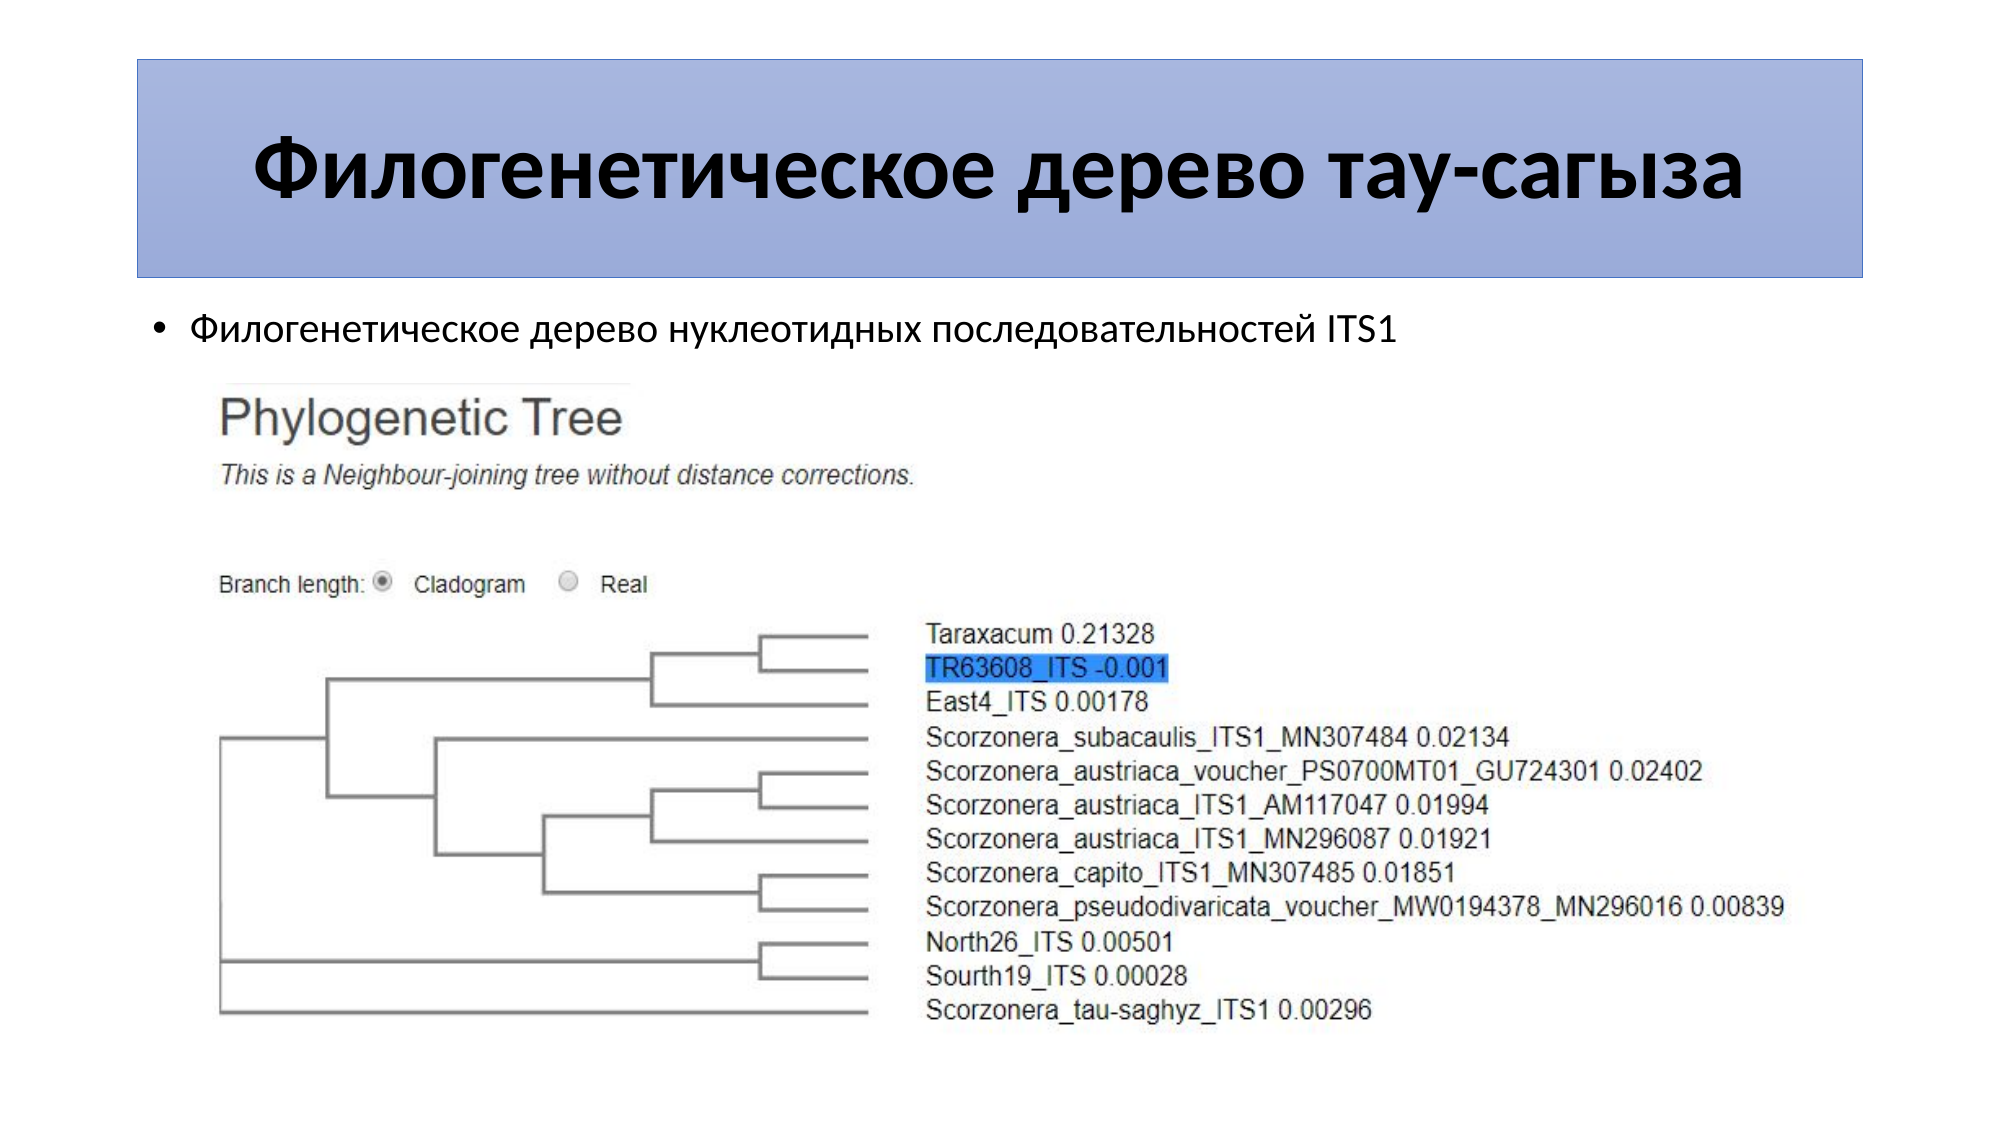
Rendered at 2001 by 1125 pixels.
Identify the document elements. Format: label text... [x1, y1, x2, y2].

list Филогенетическое дерево нуклеотидных последовательностей ITS1 [137, 299, 1863, 392]
picture [187, 383, 1813, 1084]
title Филогенетическое дерево тау-сагыза [137, 59, 1863, 278]
